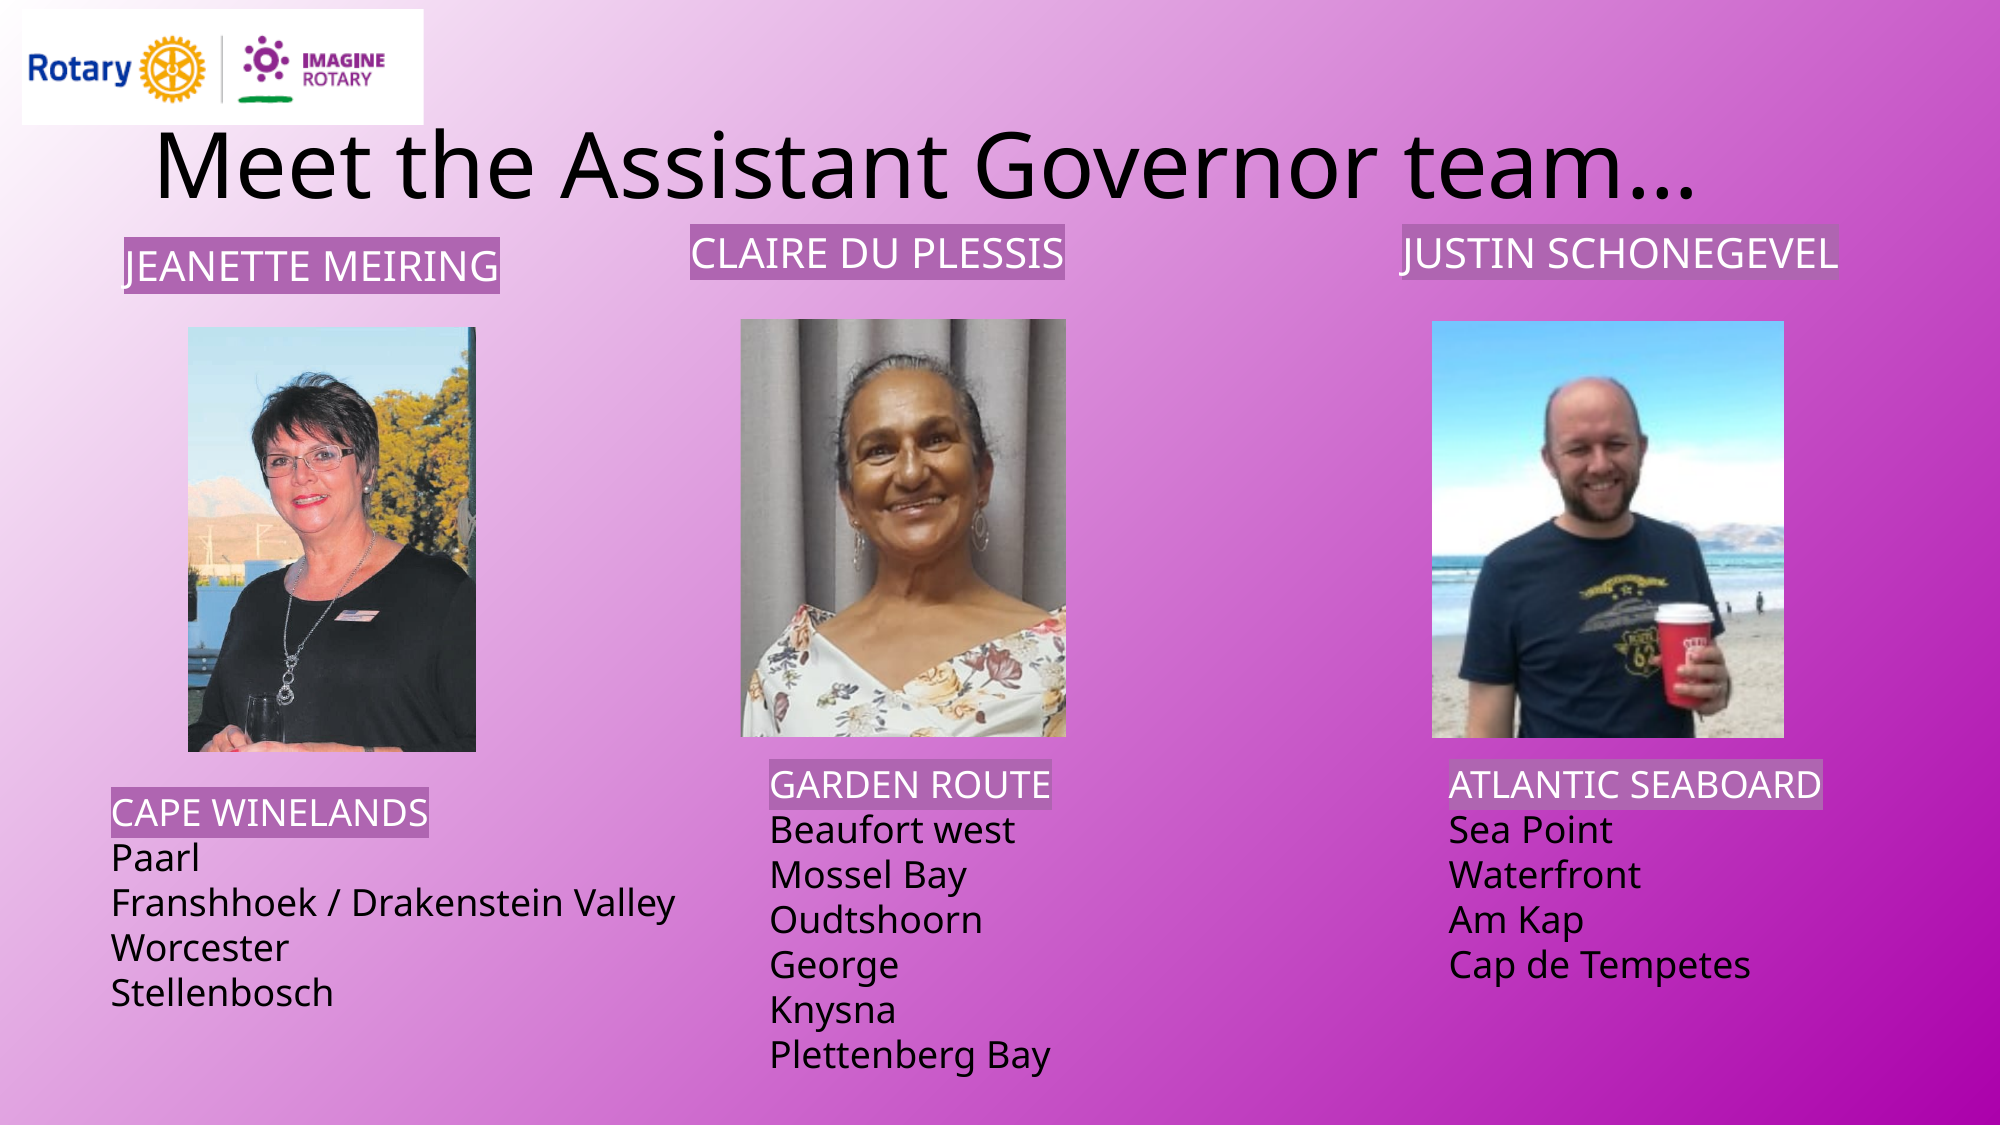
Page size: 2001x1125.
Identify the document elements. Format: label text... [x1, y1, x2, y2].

text_box CAPE WINELANDS Paarl Franshhoek / Drakenstein Valley Worcester Stellenbosch [95, 781, 692, 1067]
title Meet the Assistant Governor team… [137, 59, 1863, 278]
text_box GARDEN ROUTE Beaufort west Mossel Bay Oudtshoorn George Knysna Plettenberg Bay [754, 753, 1067, 1125]
picture [21, 9, 424, 125]
text_box JEANETTE MEIRING [109, 232, 515, 297]
picture [188, 327, 476, 752]
text_box JUSTIN SCHONEGEVEL [1387, 218, 1855, 284]
text_box CLAIRE DU PLESSIS [675, 218, 1157, 284]
picture [1431, 321, 1785, 738]
picture [740, 319, 1066, 737]
text_box ATLANTIC SEABOARD Sea Point Waterfront Am Kap Cap de Tempetes [1433, 753, 1838, 1084]
